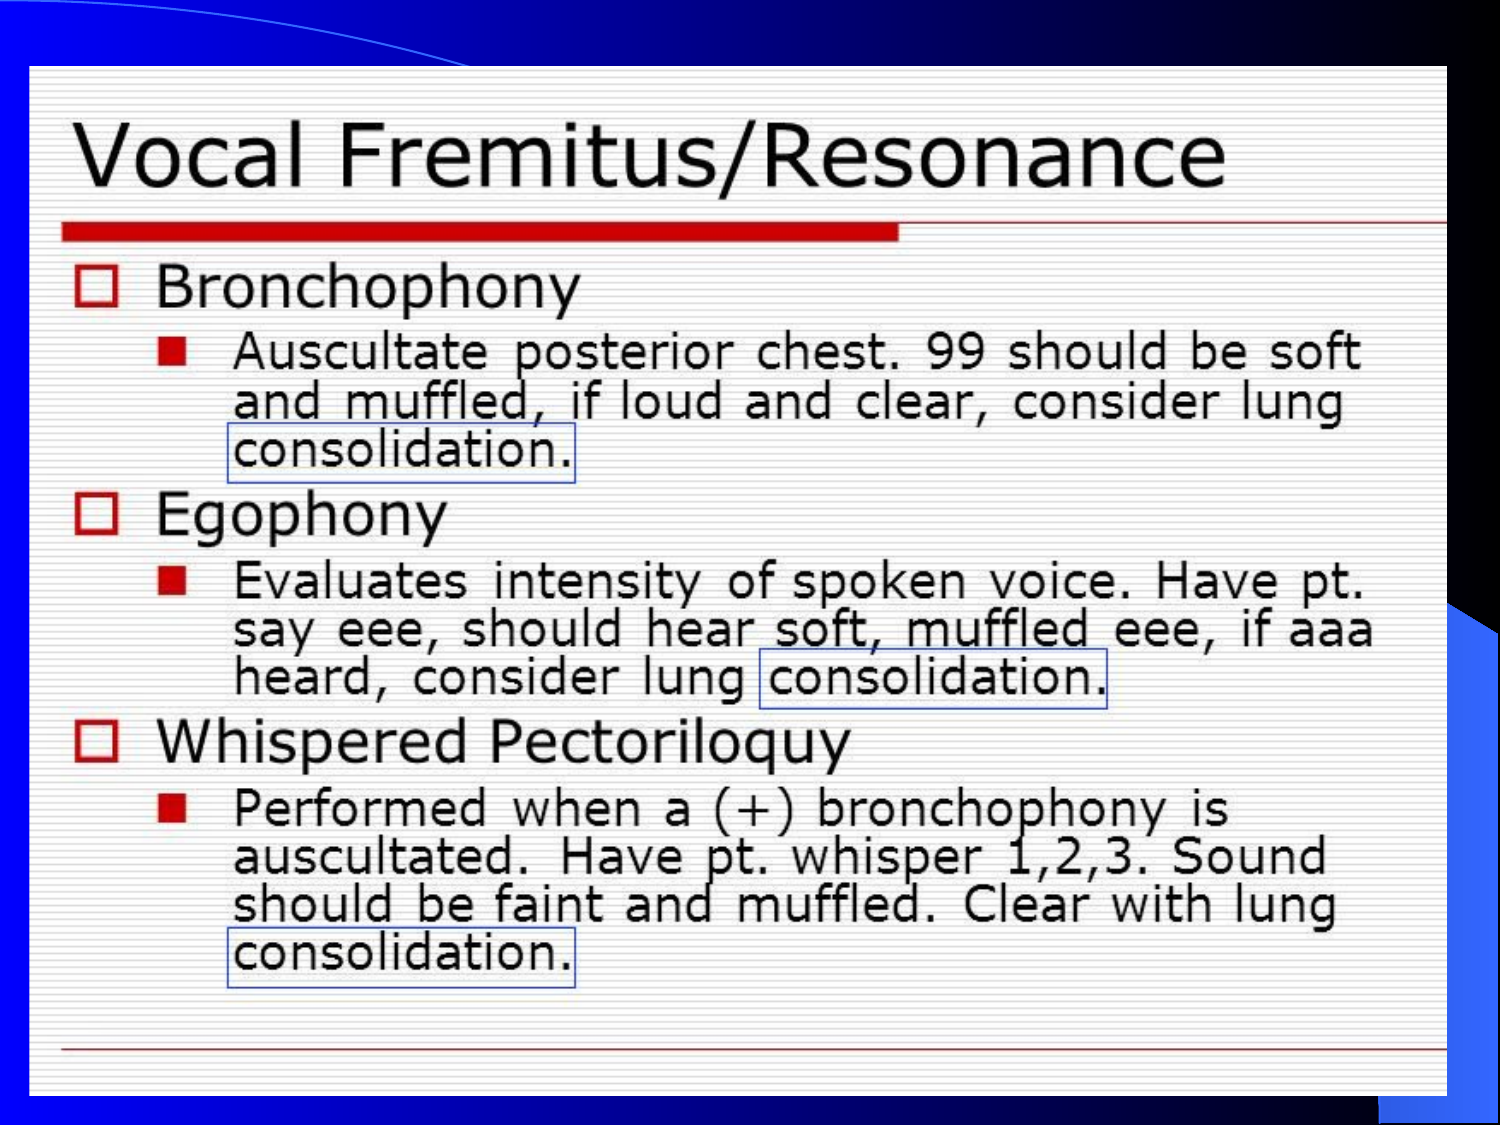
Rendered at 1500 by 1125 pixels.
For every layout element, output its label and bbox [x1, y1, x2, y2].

picture [29, 66, 1447, 1096]
